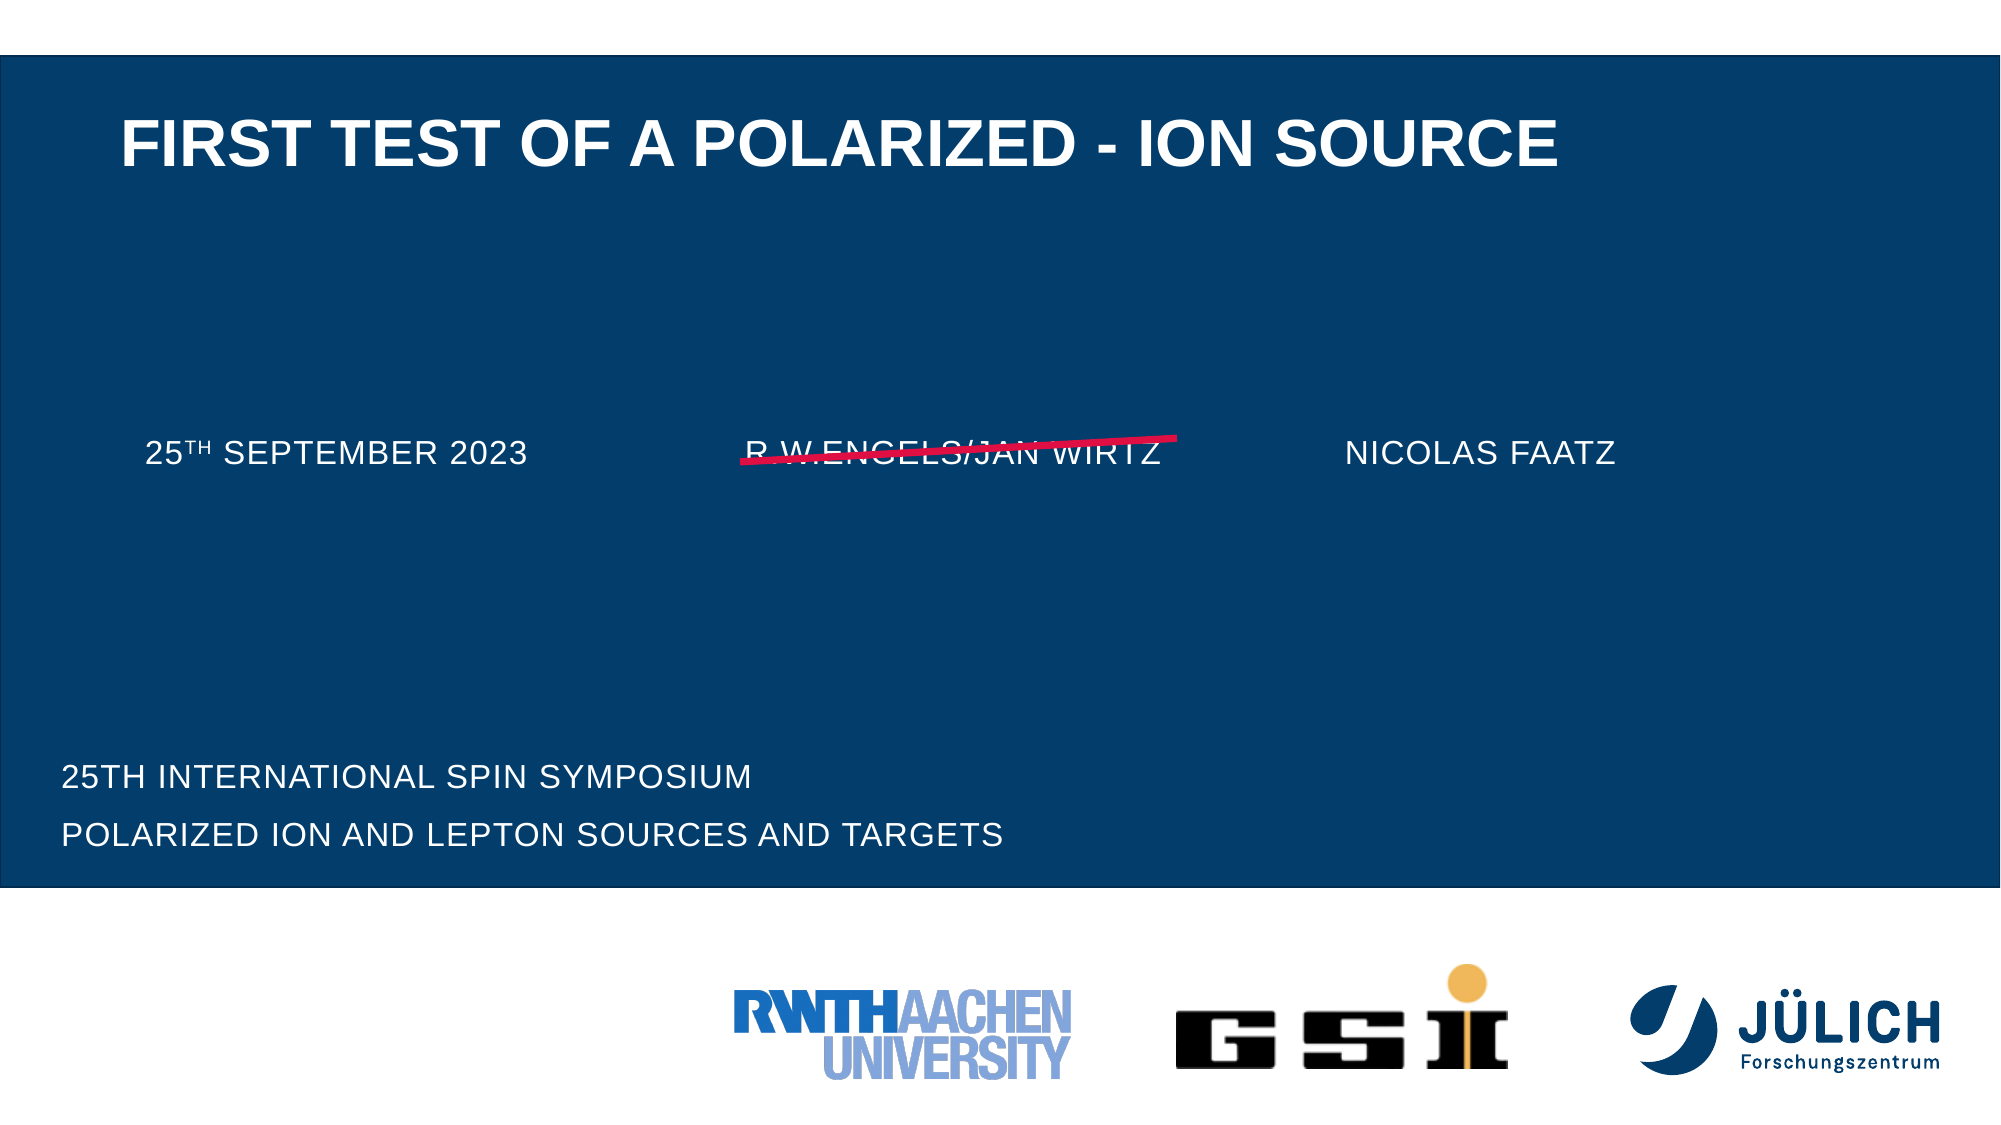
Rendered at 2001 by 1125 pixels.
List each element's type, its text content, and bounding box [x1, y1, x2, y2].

picture [1176, 964, 1508, 1069]
picture [689, 944, 1116, 1125]
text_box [740, 438, 1177, 462]
text_box 25th International spin symposium Polarized Ion and lepton sources and targets [60, 749, 1821, 835]
text_box 25th september 2023 R.W.Engels/Jan Wirtz Nicolas Faatz [145, 425, 1905, 511]
